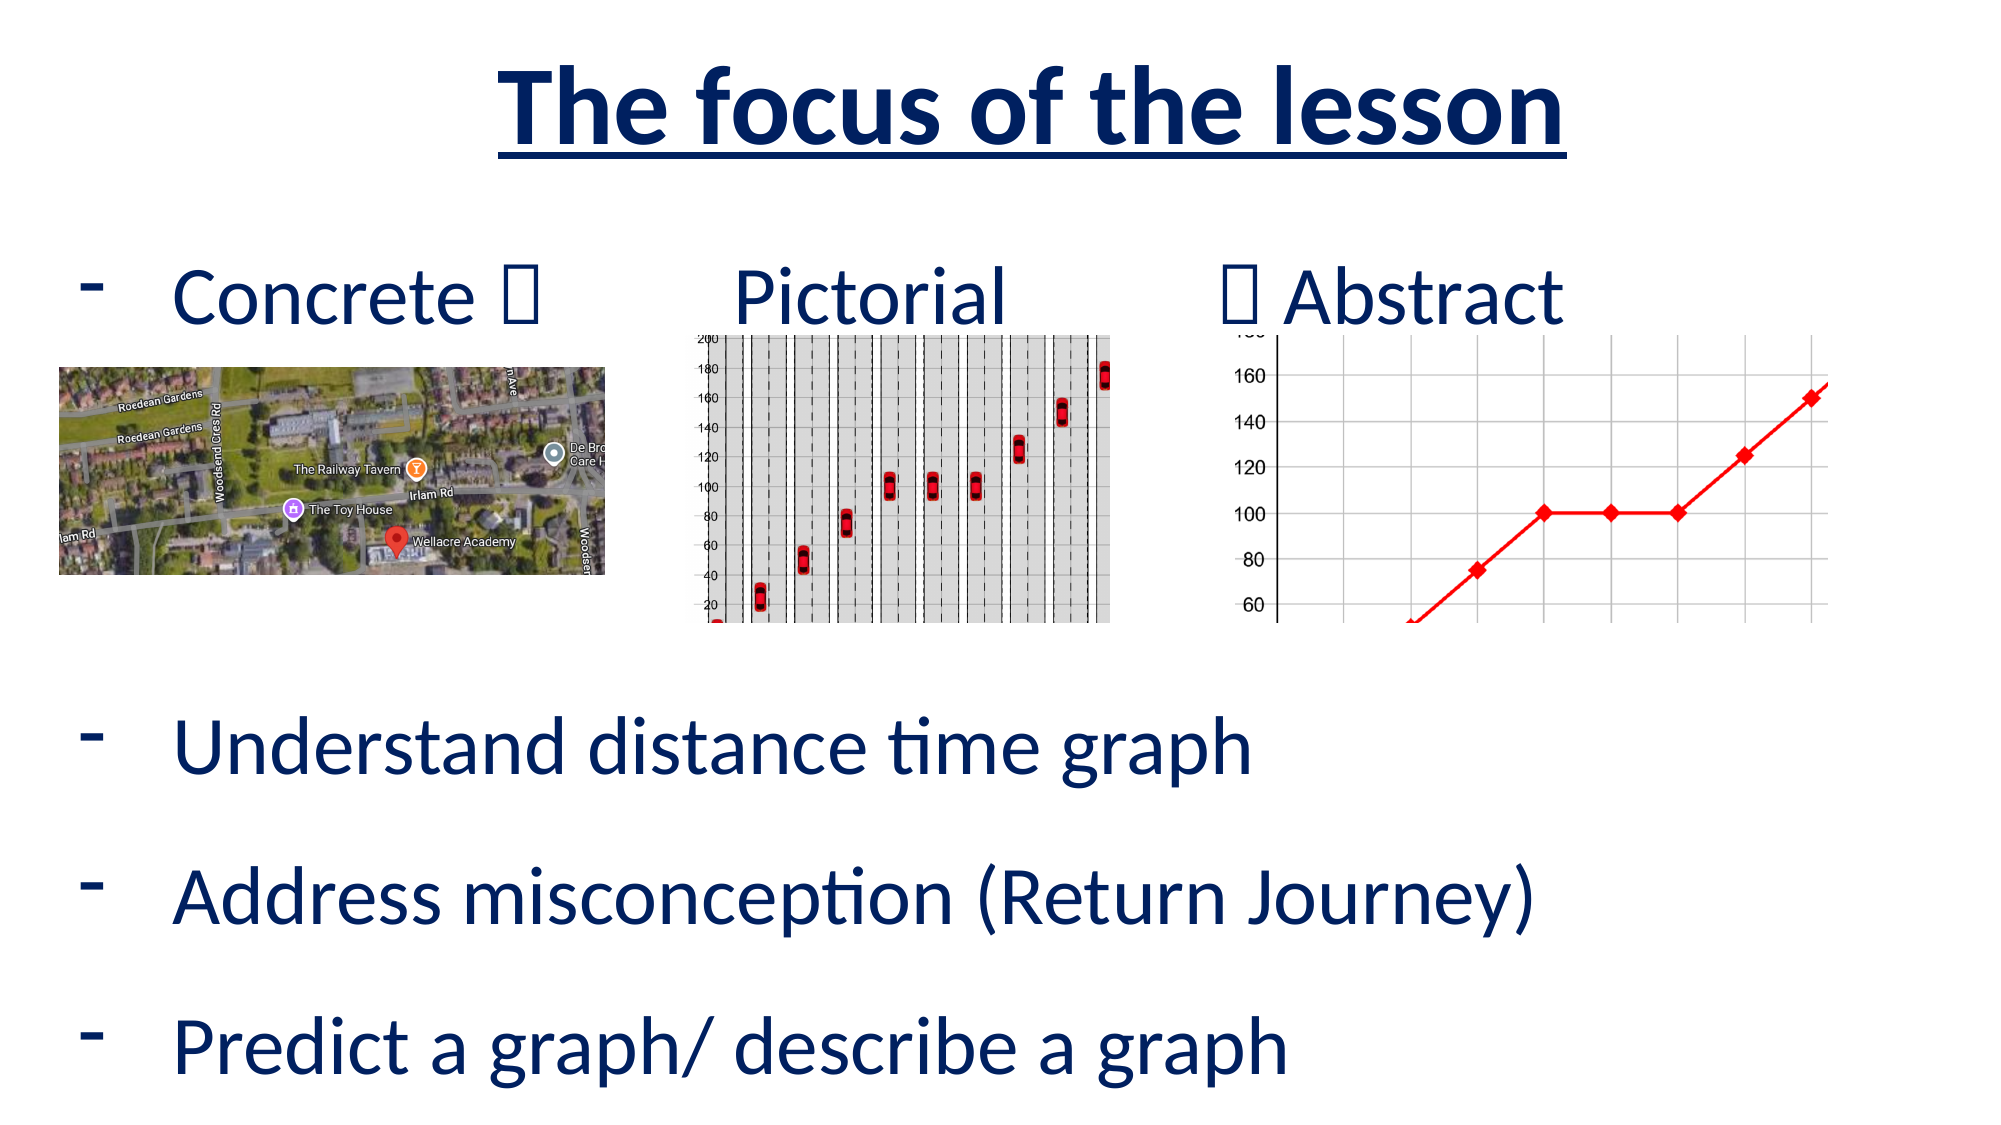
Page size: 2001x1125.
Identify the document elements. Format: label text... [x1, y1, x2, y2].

picture [685, 335, 1110, 623]
text_box The focus of the lesson [483, 24, 1604, 175]
picture [59, 367, 605, 575]
picture [1234, 335, 1828, 623]
text_box Concrete  Pictorial  Abstract Understand distance time graph Address misconception (Return Journey) Predict a graph/ describe a graph [63, 184, 1691, 1099]
